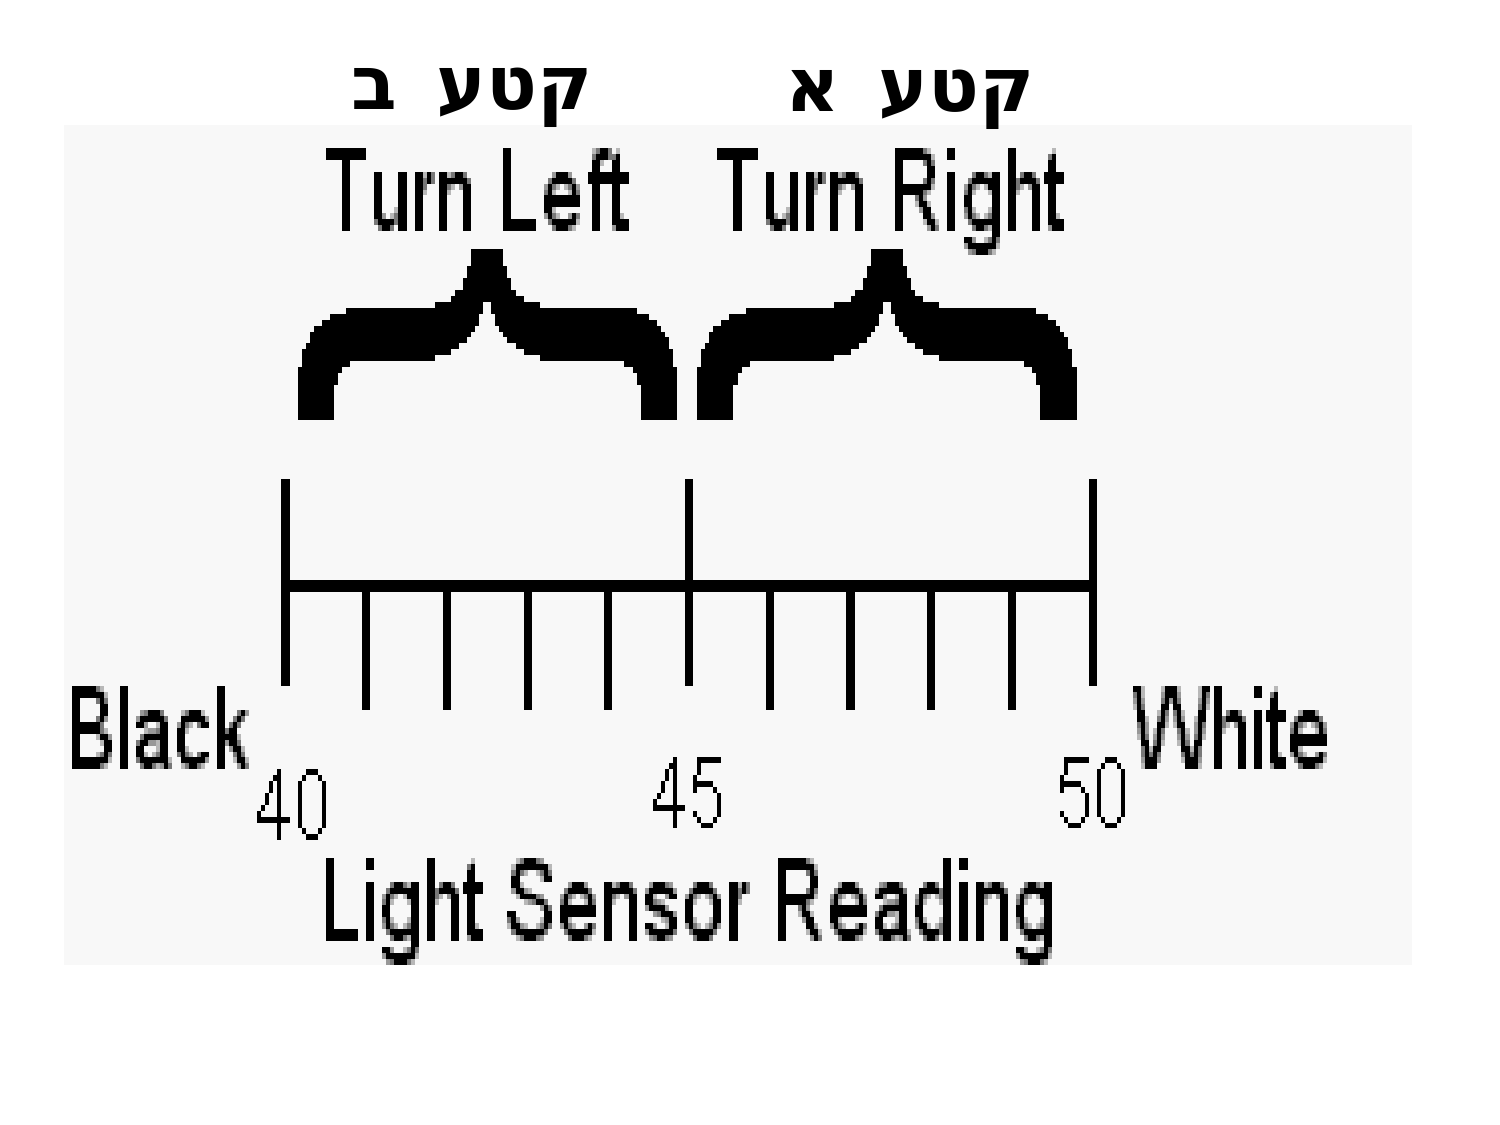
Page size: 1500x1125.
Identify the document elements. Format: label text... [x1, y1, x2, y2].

picture [64, 125, 1412, 965]
text_box קטע ב [337, 26, 608, 123]
text_box קטע א [770, 29, 1050, 123]
